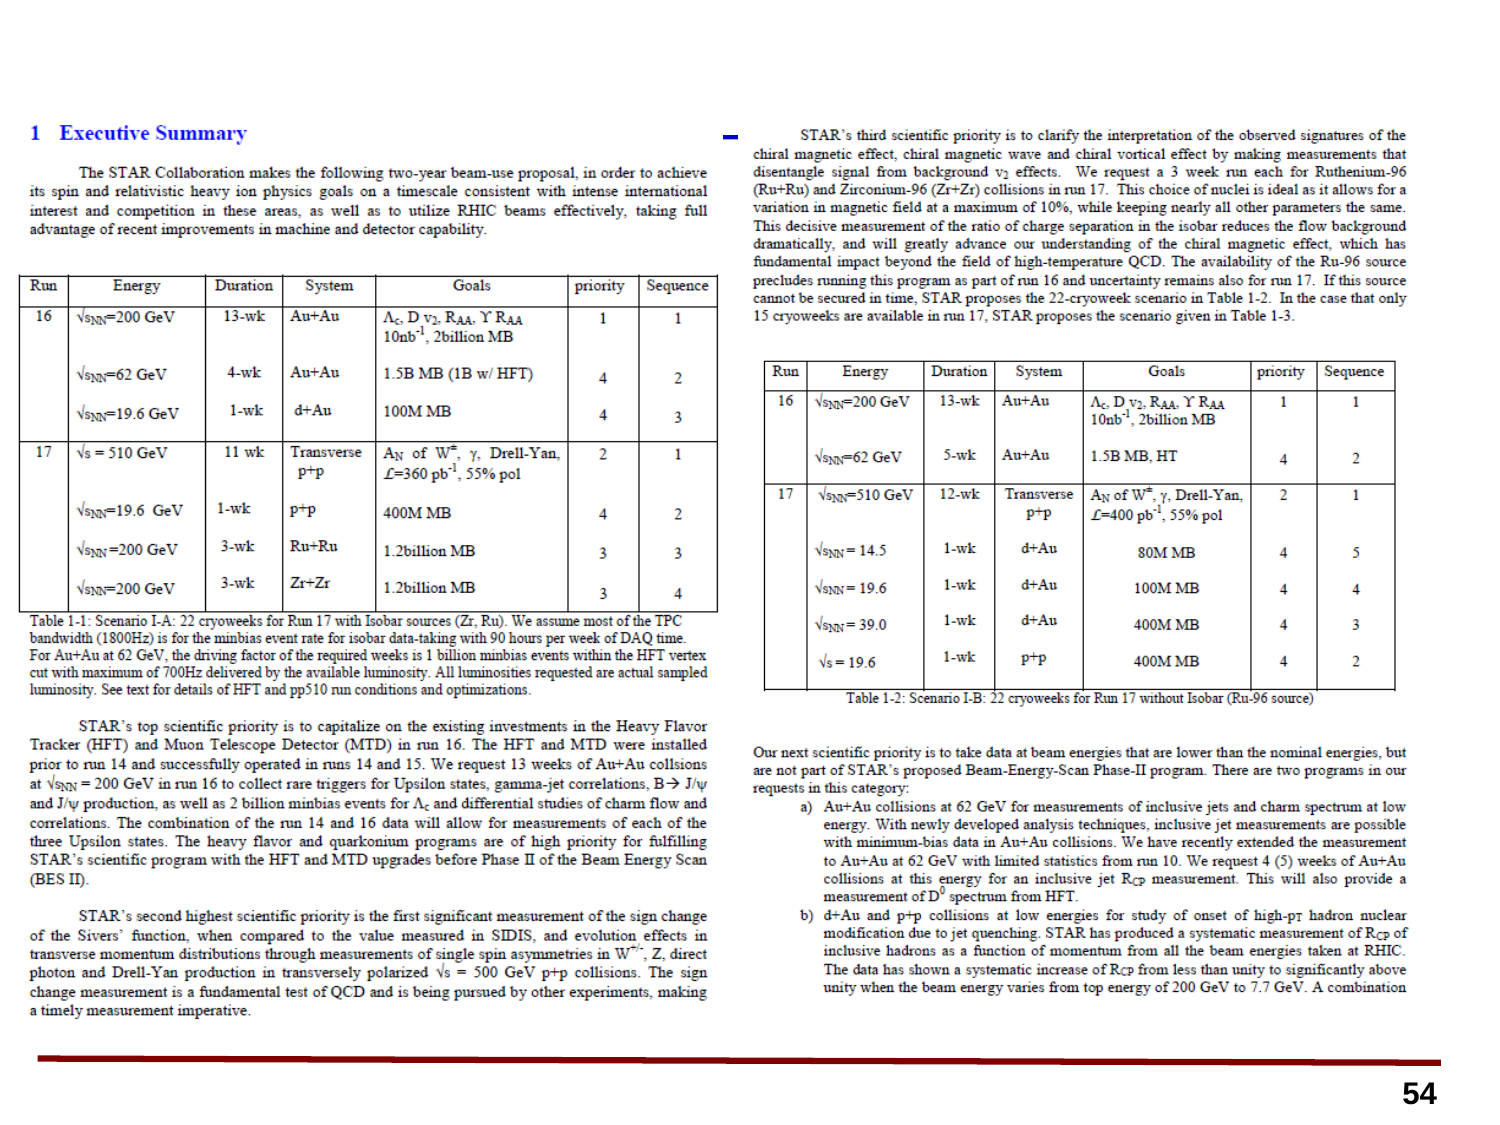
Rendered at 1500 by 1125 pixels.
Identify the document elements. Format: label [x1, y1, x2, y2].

list [737, 113, 1424, 1005]
list [3, 113, 723, 1024]
